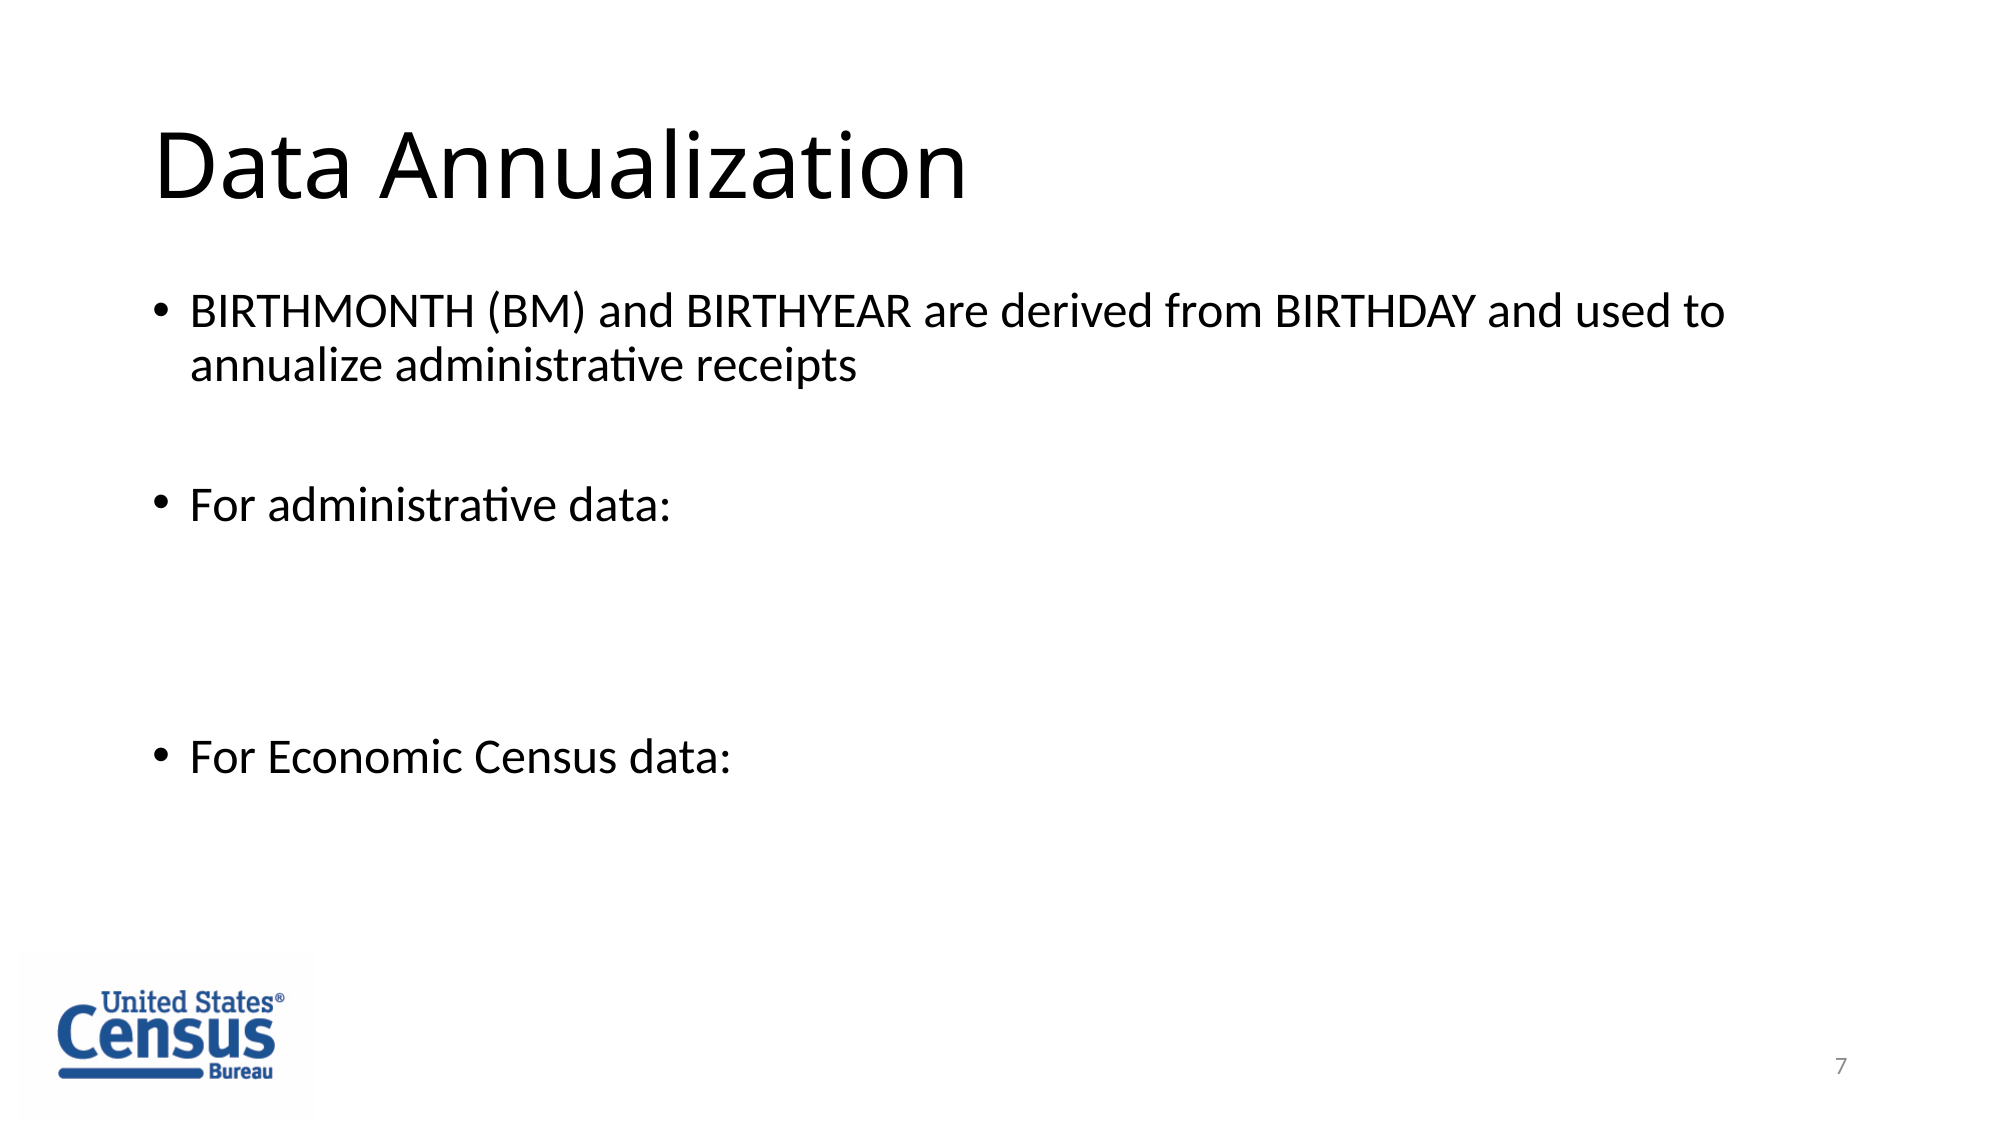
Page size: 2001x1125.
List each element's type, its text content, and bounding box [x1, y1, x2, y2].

list BIRTHMONTH (BM) and BIRTHYEAR are derived from BIRTHDAY and used to annualize administrative receipts [137, 277, 1863, 453]
slide_number 7 [1412, 1035, 1863, 1096]
title Data Annualization [137, 59, 1863, 277]
picture [18, 950, 316, 1120]
